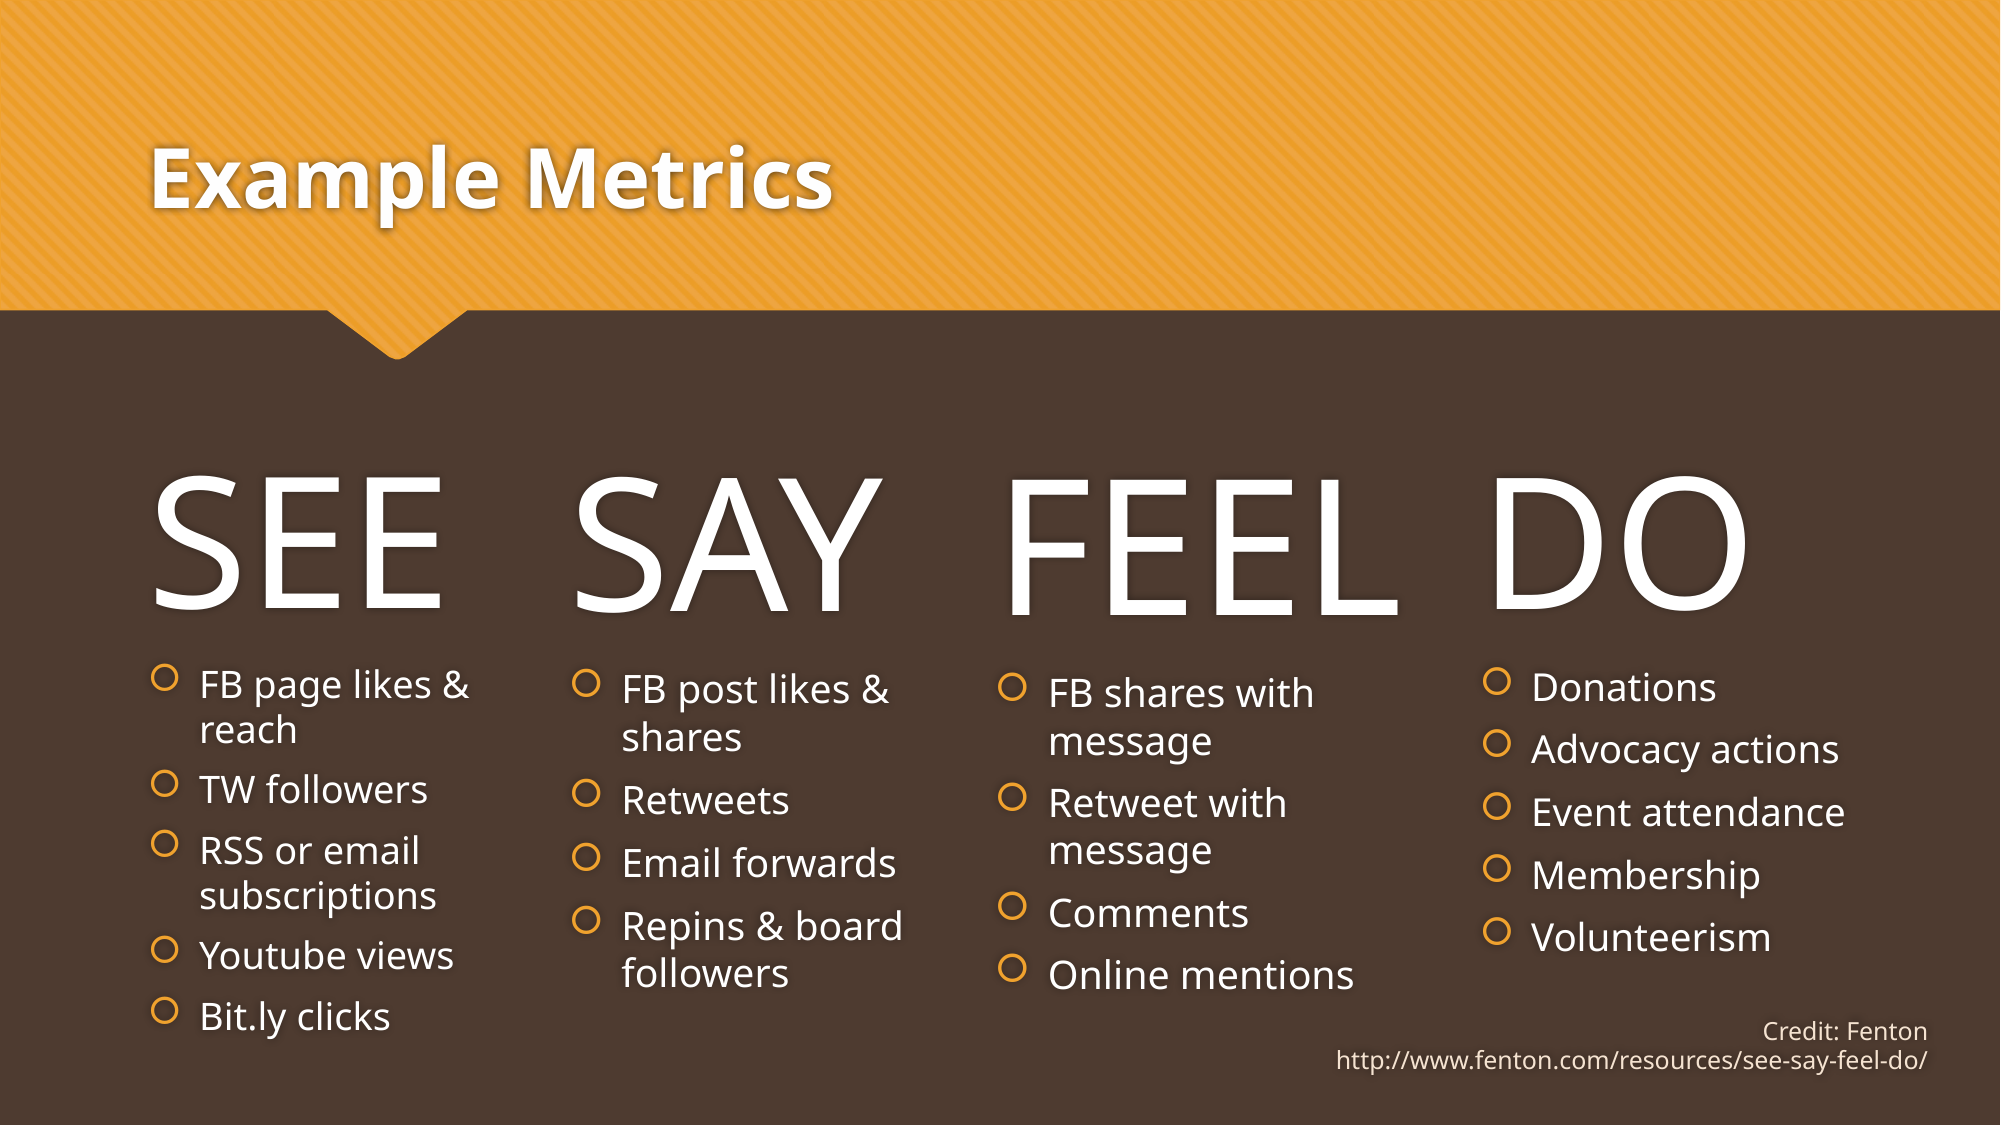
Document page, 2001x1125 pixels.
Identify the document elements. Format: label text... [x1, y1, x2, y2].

list DO Donations Advocacy actions Event attendance Membership Volunteerism [1464, 418, 1920, 973]
list FEEL FB shares with message Retweet with message Comments Online mentions [979, 418, 1433, 999]
list Credit: Fenton http://www.fenton.com/resources/see-say-feel-do/ [126, 1007, 1944, 1083]
title Example Metrics [132, 73, 1868, 233]
list SEE FB page likes & reach TW followers RSS or email subscriptions Youtube views Bit.ly clicks [132, 418, 548, 1000]
list SAY FB post likes & shares Retweets Email forwards Repins & board followers [554, 418, 974, 999]
